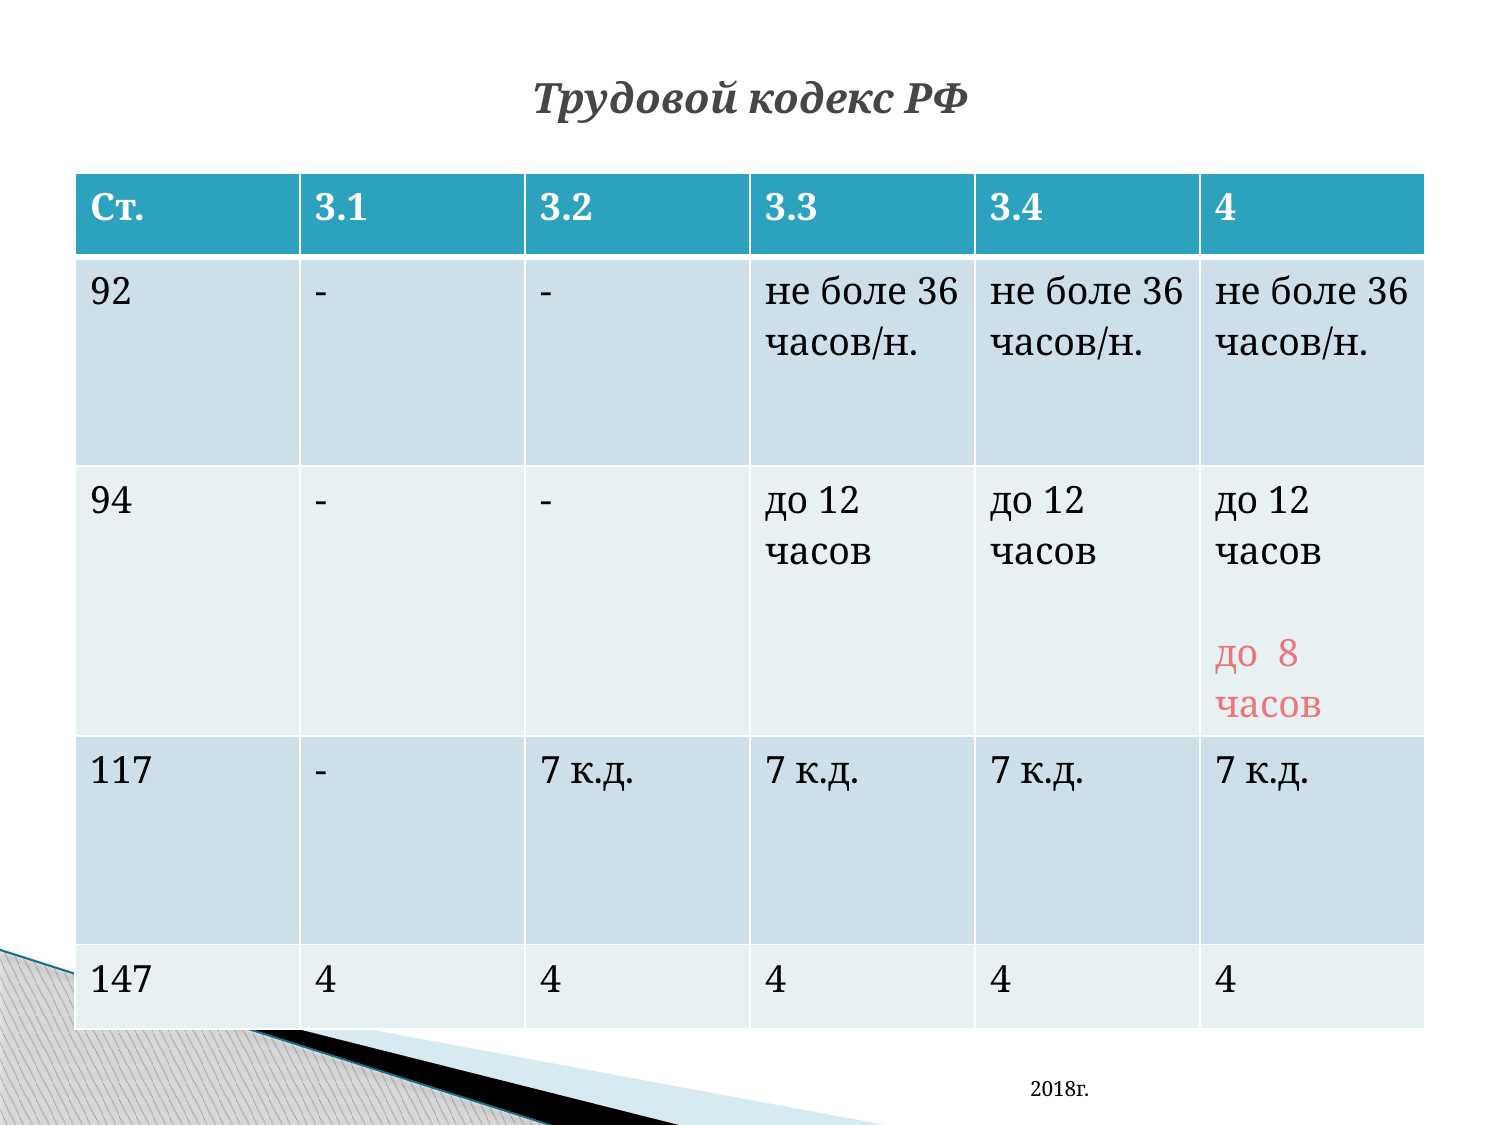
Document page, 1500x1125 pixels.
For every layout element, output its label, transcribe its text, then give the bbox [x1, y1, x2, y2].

table_header 3.3 [751, 174, 974, 254]
table_cell - [526, 467, 749, 735]
table_cell 4 [301, 945, 524, 1028]
table_cell 4 [751, 945, 974, 1028]
table_header Ст. [76, 174, 299, 254]
table_header 3.1 [301, 174, 524, 254]
title Трудовой кодекс РФ [75, 45, 1425, 149]
table_cell 117 [76, 737, 299, 944]
table_cell 7 к.д. [526, 737, 749, 944]
table_cell - [526, 260, 749, 465]
table_cell 147 [76, 945, 299, 1028]
table_cell до 12 часов до 8 часов [1201, 467, 1424, 735]
table_cell до 12 часов [751, 467, 974, 735]
table_cell 4 [1201, 945, 1424, 1028]
table_cell 7 к.д. [976, 737, 1199, 944]
table_cell не боле 36 часов/н. [1201, 260, 1424, 465]
table_cell 92 [76, 260, 299, 465]
table_cell не боле 36 часов/н. [976, 260, 1199, 465]
table_cell 4 [526, 945, 749, 1028]
table_cell 94 [76, 467, 299, 735]
table_header 4 [1201, 174, 1424, 254]
table_header 3.2 [526, 174, 749, 254]
table_cell 4 [976, 945, 1199, 1028]
table_cell до 12 часов [976, 467, 1199, 735]
table_cell не боле 36 часов/н. [751, 260, 974, 465]
footer 2018г. [718, 1051, 1105, 1112]
table_cell - [301, 737, 524, 944]
table_cell 7 к.д. [751, 737, 974, 944]
table_cell - [301, 467, 524, 735]
table_header 3.4 [976, 174, 1199, 254]
table_cell - [301, 260, 524, 465]
table_cell 7 к.д. [1201, 737, 1424, 944]
